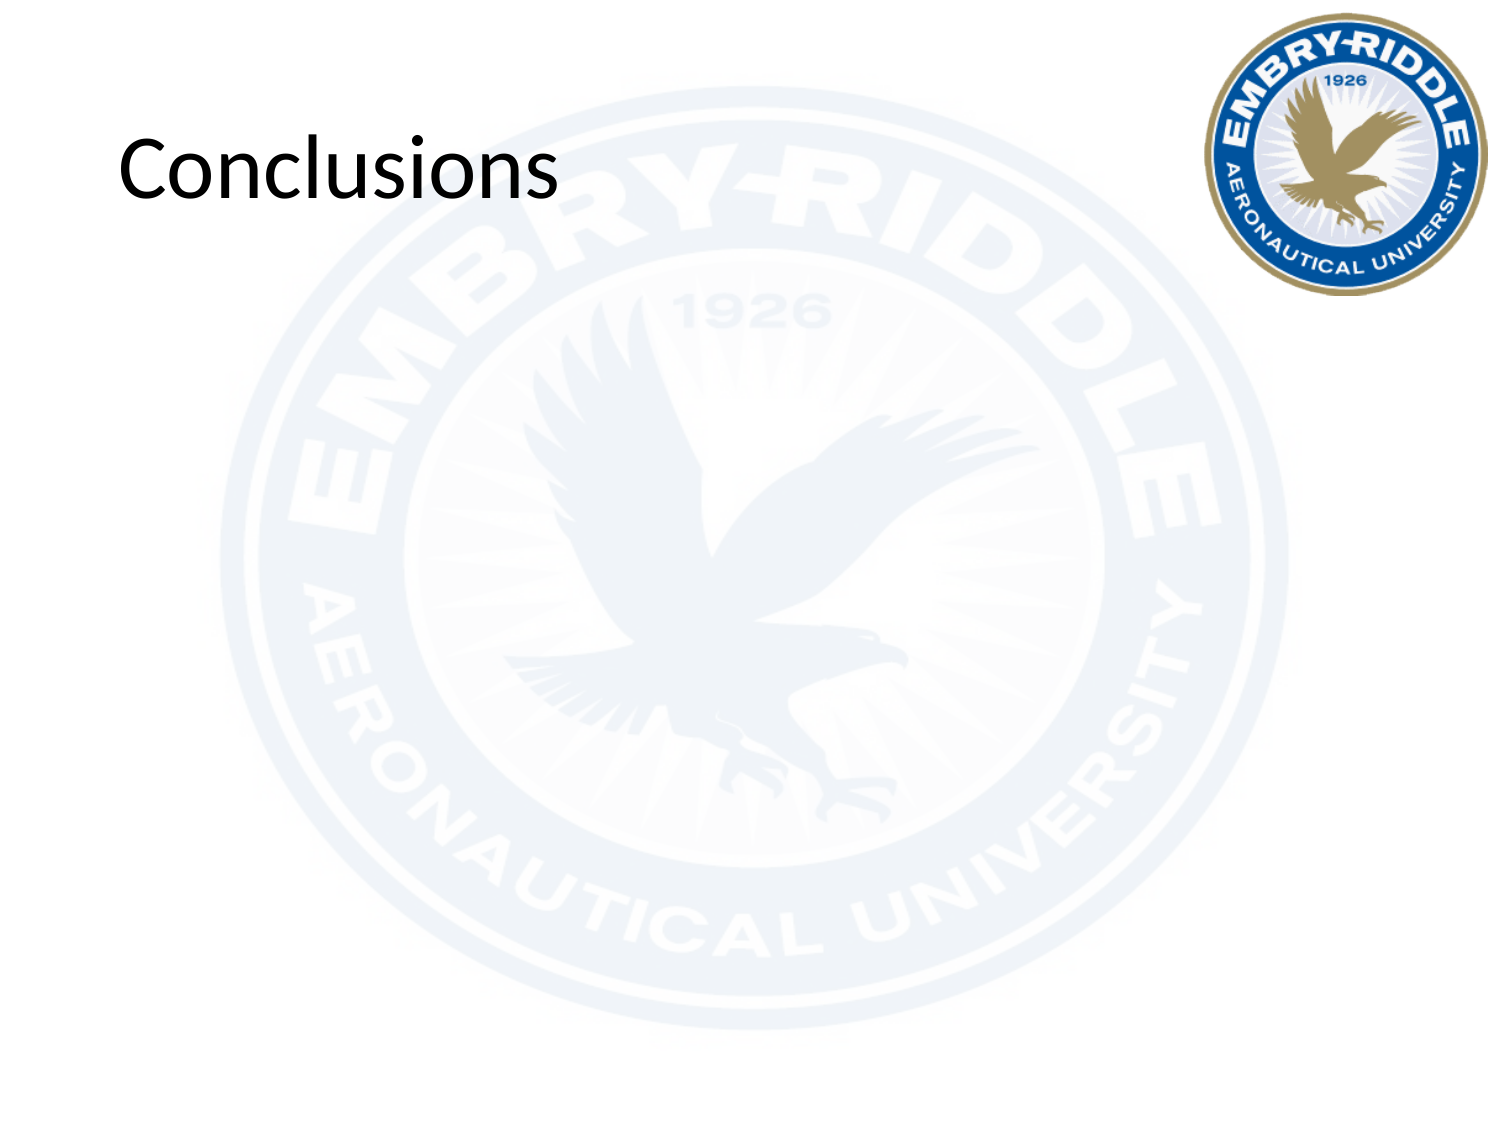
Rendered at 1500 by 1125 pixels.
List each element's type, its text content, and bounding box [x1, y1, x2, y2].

title Conclusions [103, 59, 1204, 278]
picture [1204, 12, 1488, 296]
